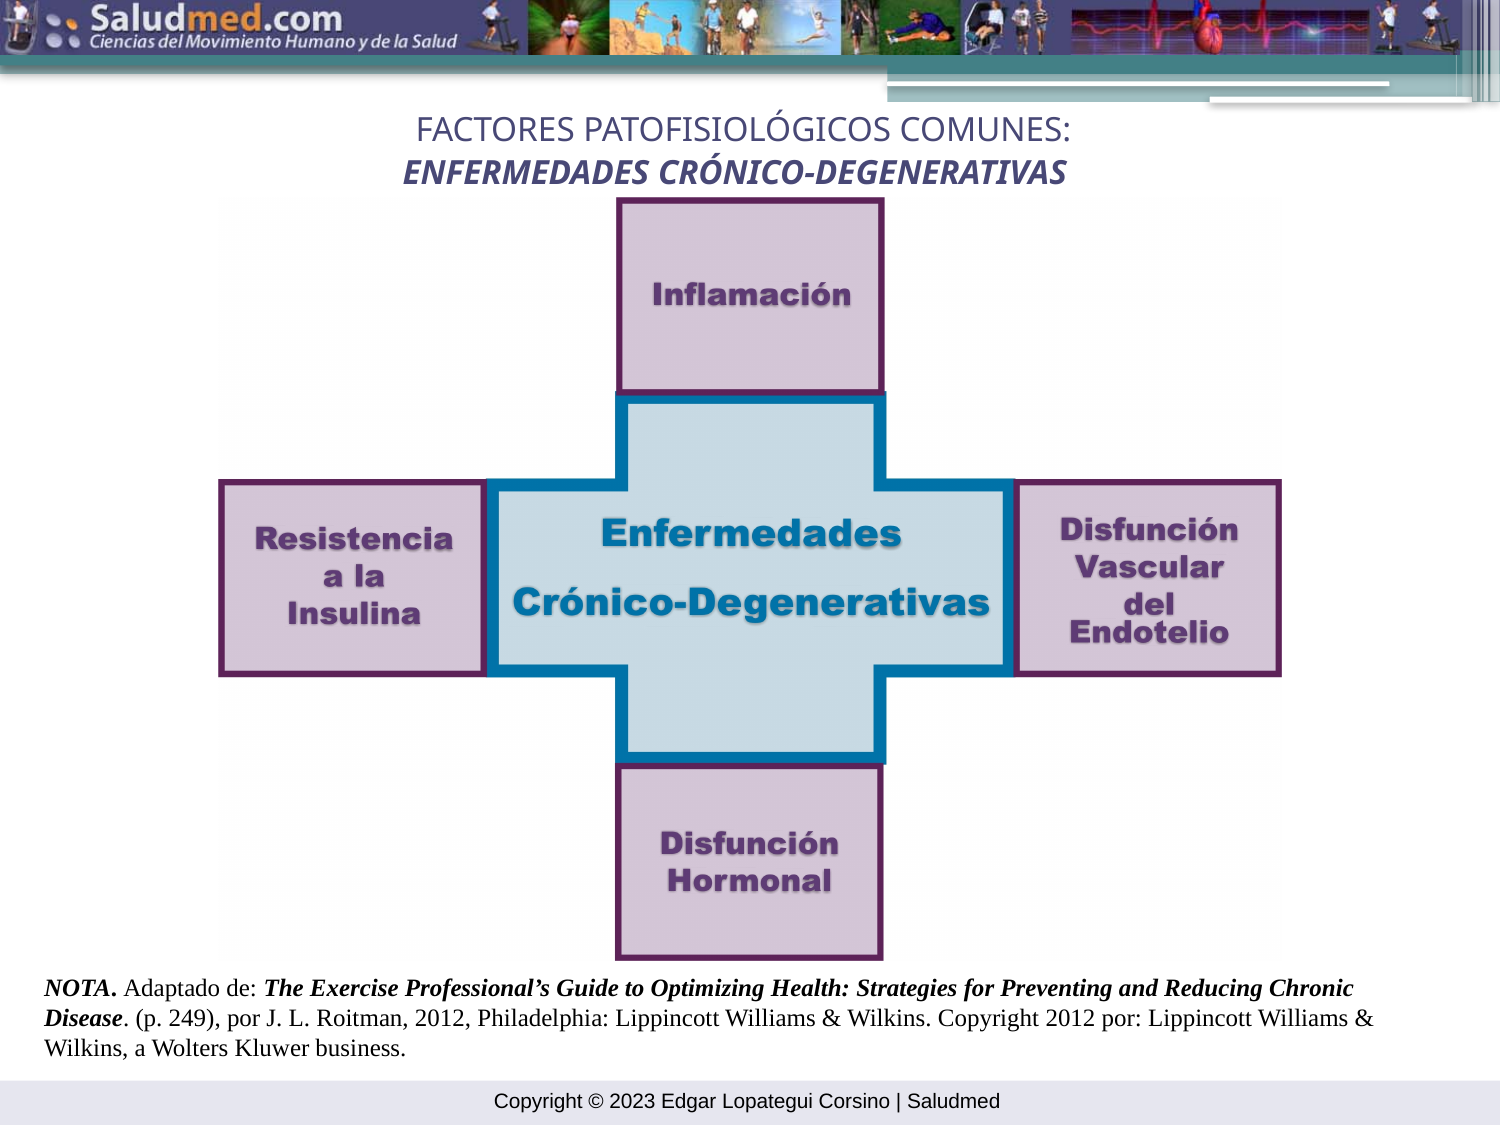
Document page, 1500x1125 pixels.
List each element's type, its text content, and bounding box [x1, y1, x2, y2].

picture [0, 0, 1460, 55]
picture [218, 197, 1282, 962]
text_box NOTA. Adaptado de: The Exercise Professional’s Guide to Optimizing Health: Strategies for Preventing and Reducing Chronic Disease. (p. 249), por J. L. Roitman, 2012, Philadelphia: Lippincott Williams & Wilkins. Copyright 2012 por: Lippincott Williams & Wilkins, a Wolters Kluwer business. [29, 964, 1448, 1066]
text_box FACTORES PATOFISIOLÓGICOS COMUNES: ENFERMEDADES CRÓNICO-DEGENERATIVAS [0, 90, 1471, 185]
